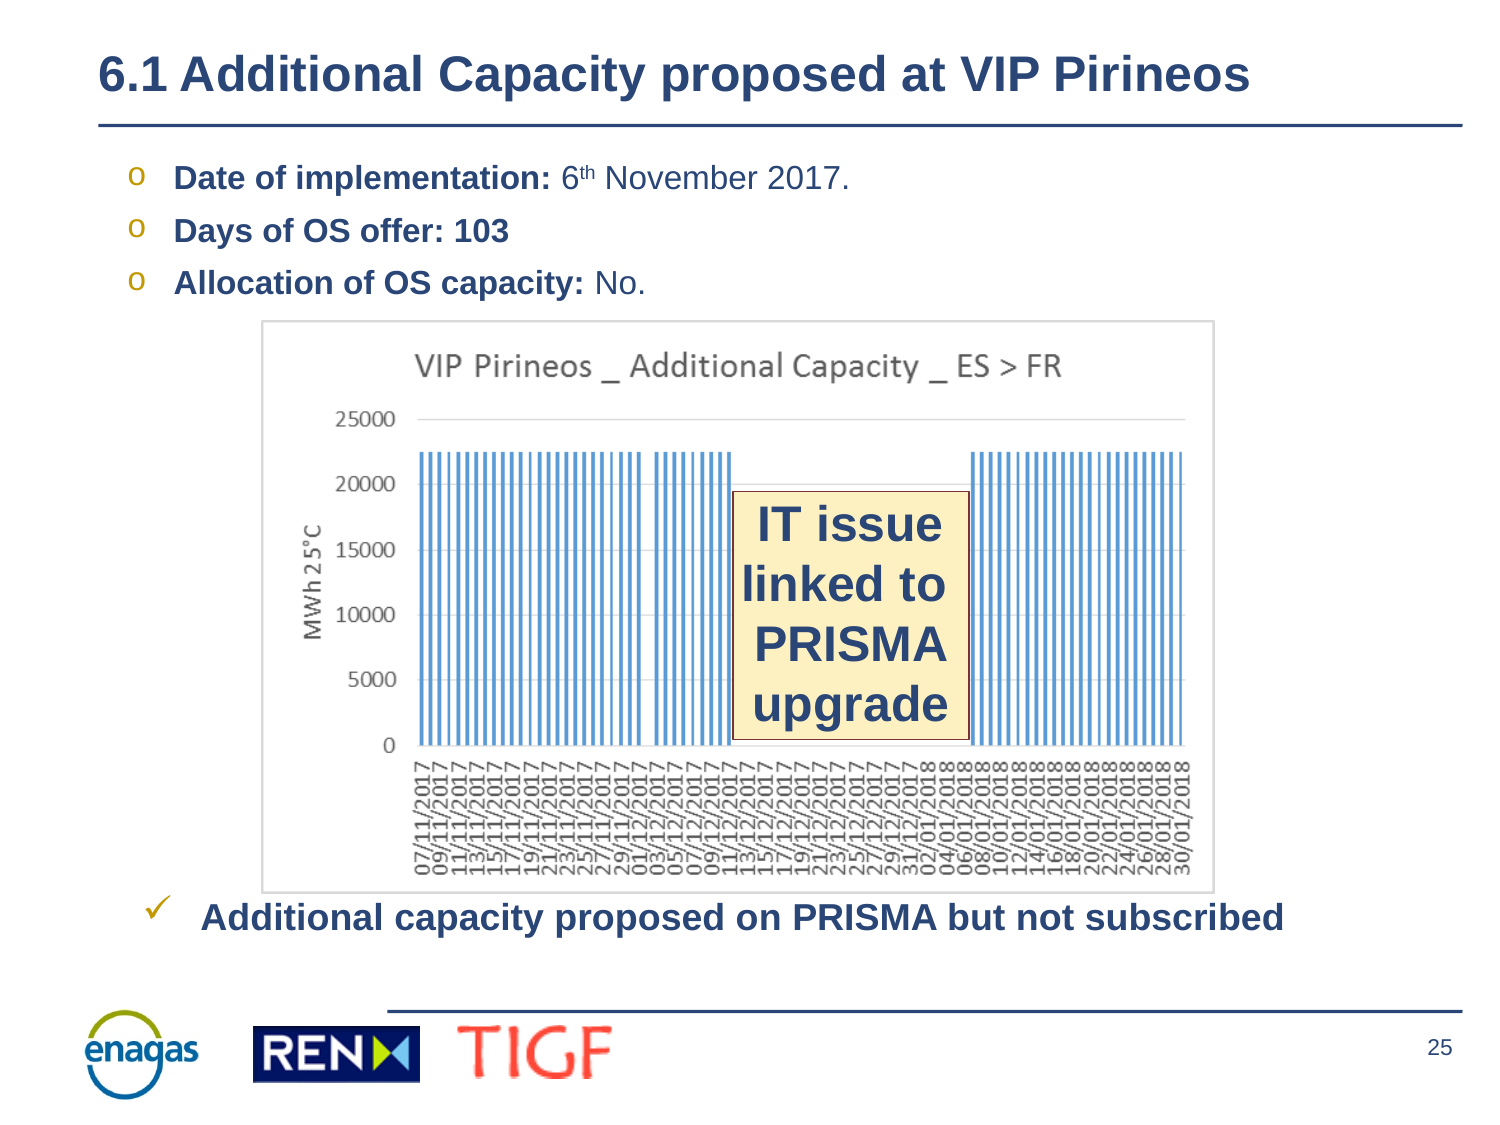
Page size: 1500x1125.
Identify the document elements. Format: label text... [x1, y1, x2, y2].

picture [253, 1026, 420, 1083]
picture [454, 1025, 622, 1079]
title 6.1 Additional Capacity proposed at VIP Pirineos [98, 41, 1466, 102]
text_box Date of implementation: 6th November 2017. Days of OS offer: 103 Allocation of OS capacity: No. [112, 148, 904, 309]
picture [261, 319, 1215, 894]
picture [84, 1012, 199, 1100]
text_box Additional capacity proposed on PRISMA but not subscribed [76, 893, 1436, 1012]
